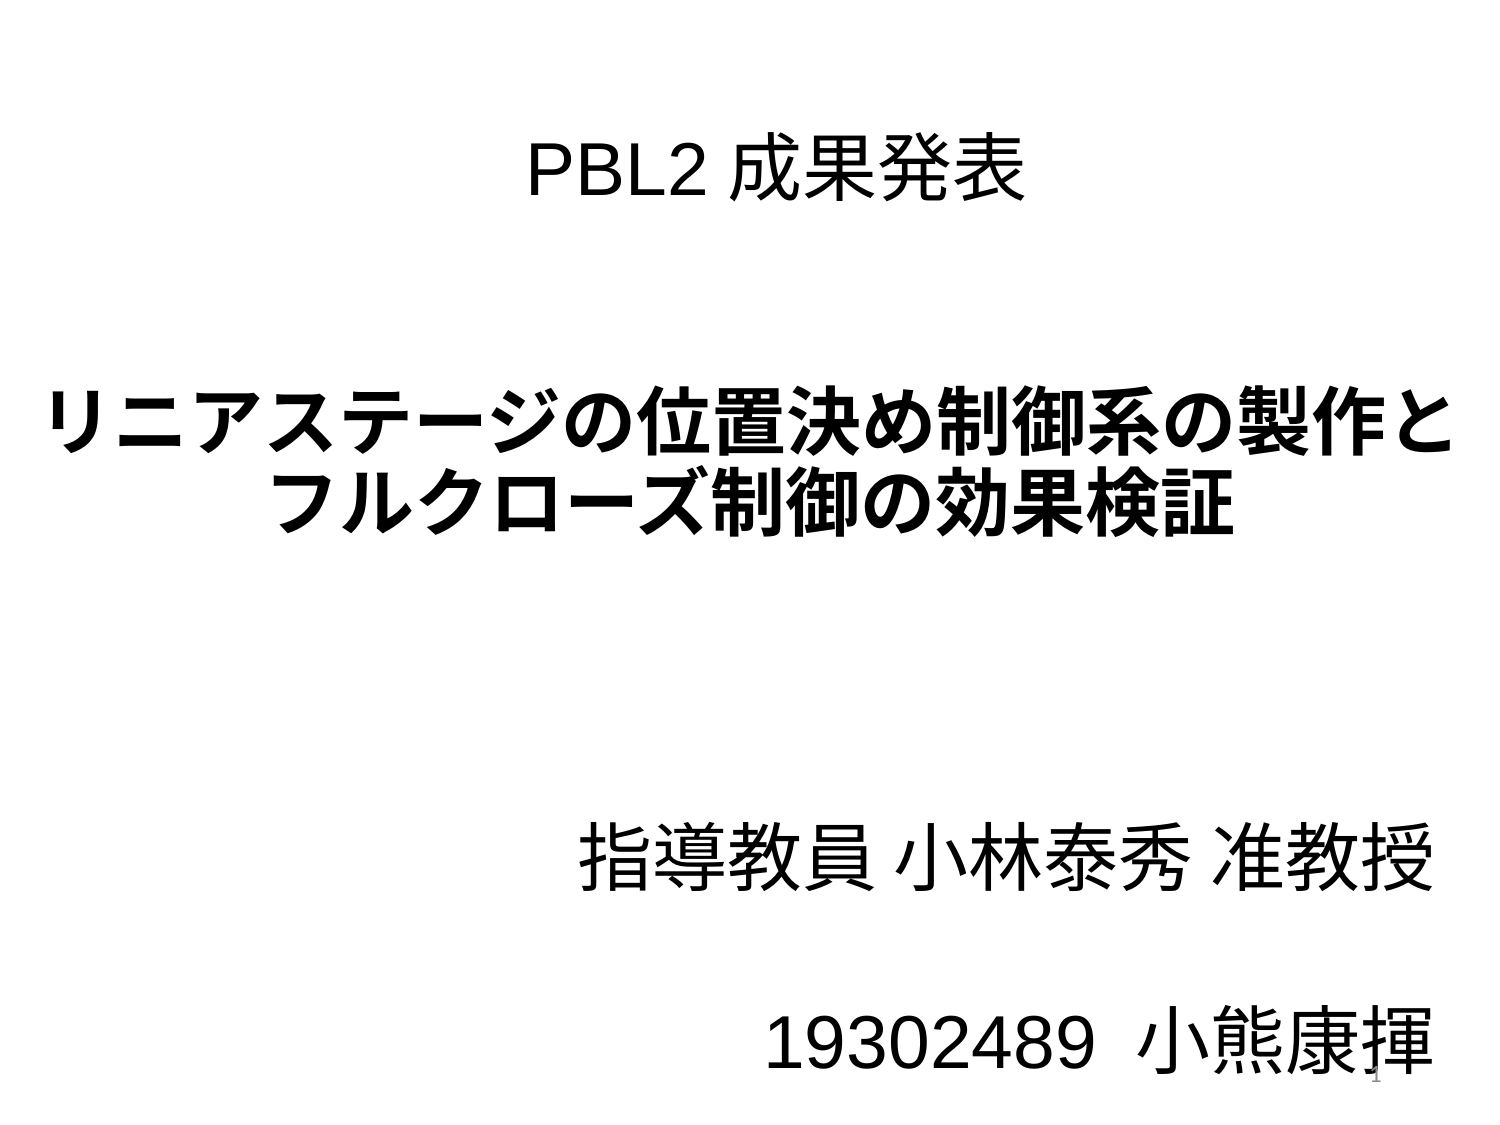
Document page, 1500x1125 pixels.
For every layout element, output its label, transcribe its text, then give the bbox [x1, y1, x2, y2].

slide_number 1 [1059, 1042, 1397, 1103]
text_box PBL2成果発表 [511, 112, 1042, 218]
subtitle 指導教員 小林泰秀 准教授 19302489 小熊康揮 [546, 813, 1451, 980]
title リニアステージの位置決め制御系の製作と フルクローズ制御の効果検証 [0, 329, 1500, 555]
